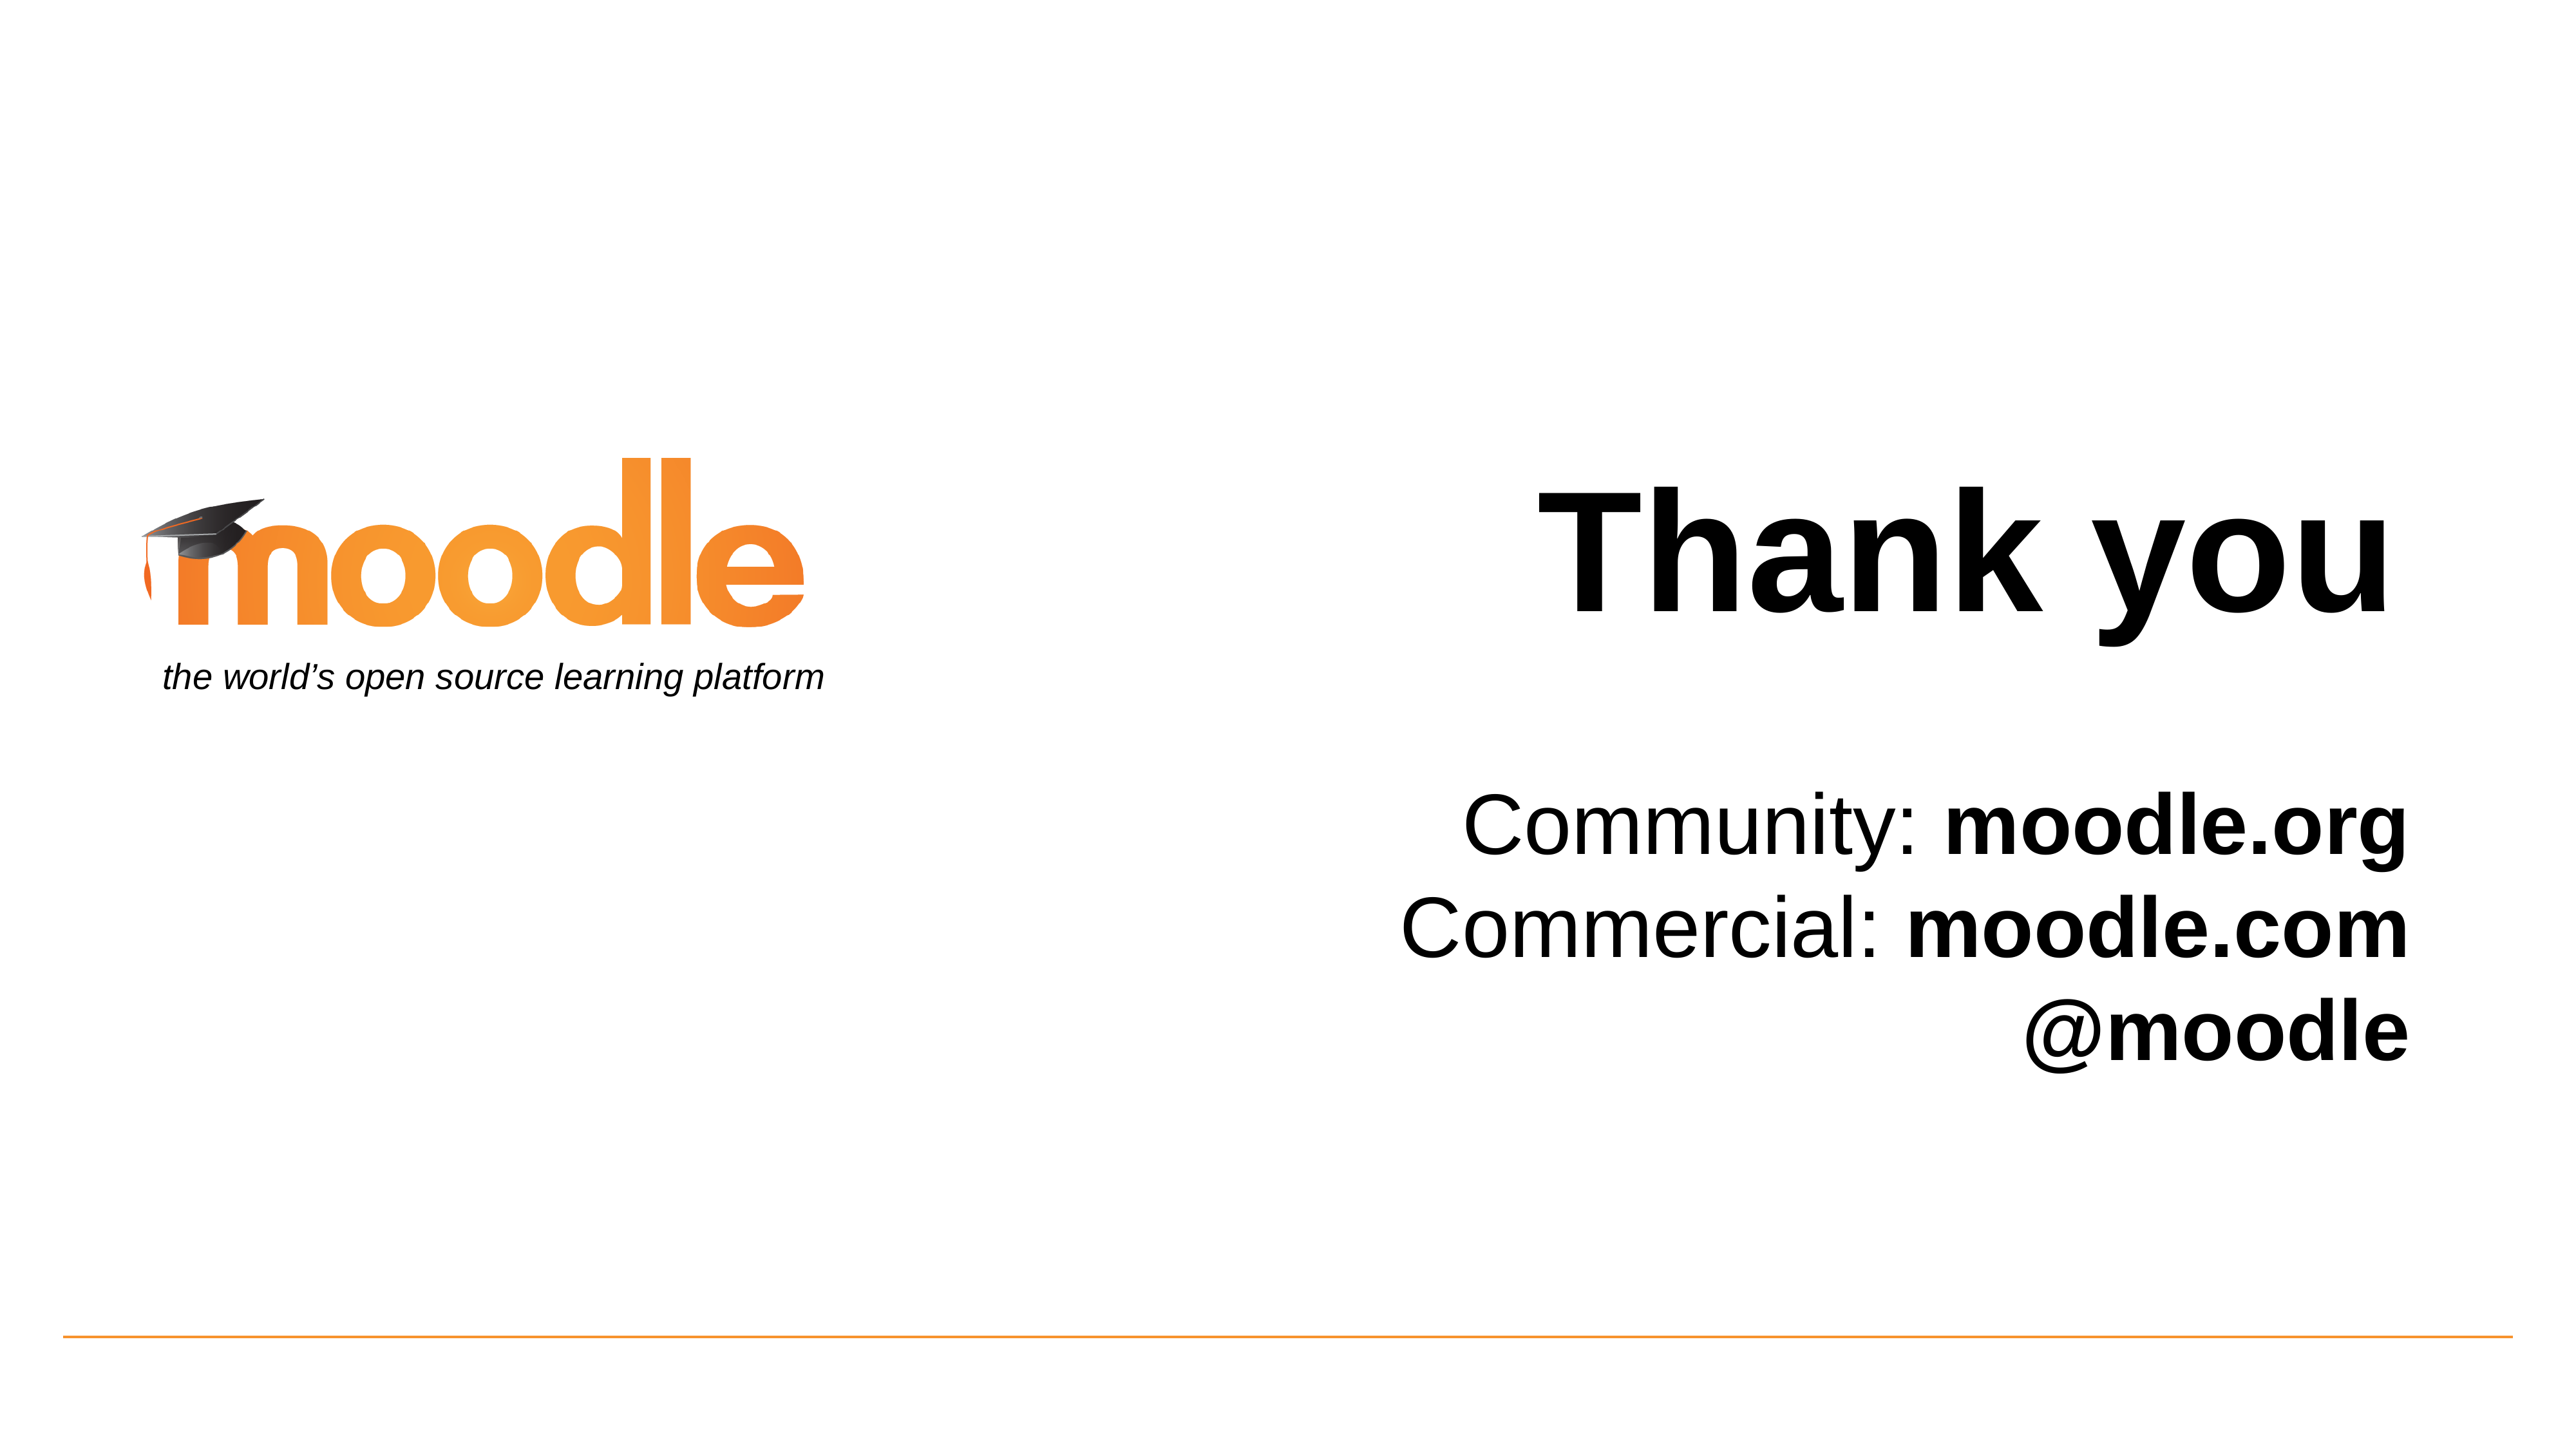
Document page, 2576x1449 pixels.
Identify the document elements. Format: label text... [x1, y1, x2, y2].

list Community: moodle.org Commercial: moodle.com @moodle [1229, 743, 2437, 964]
title Thank you [1229, 433, 2437, 672]
picture [142, 458, 804, 628]
text_box the world’s open source learning platform [137, 627, 892, 745]
